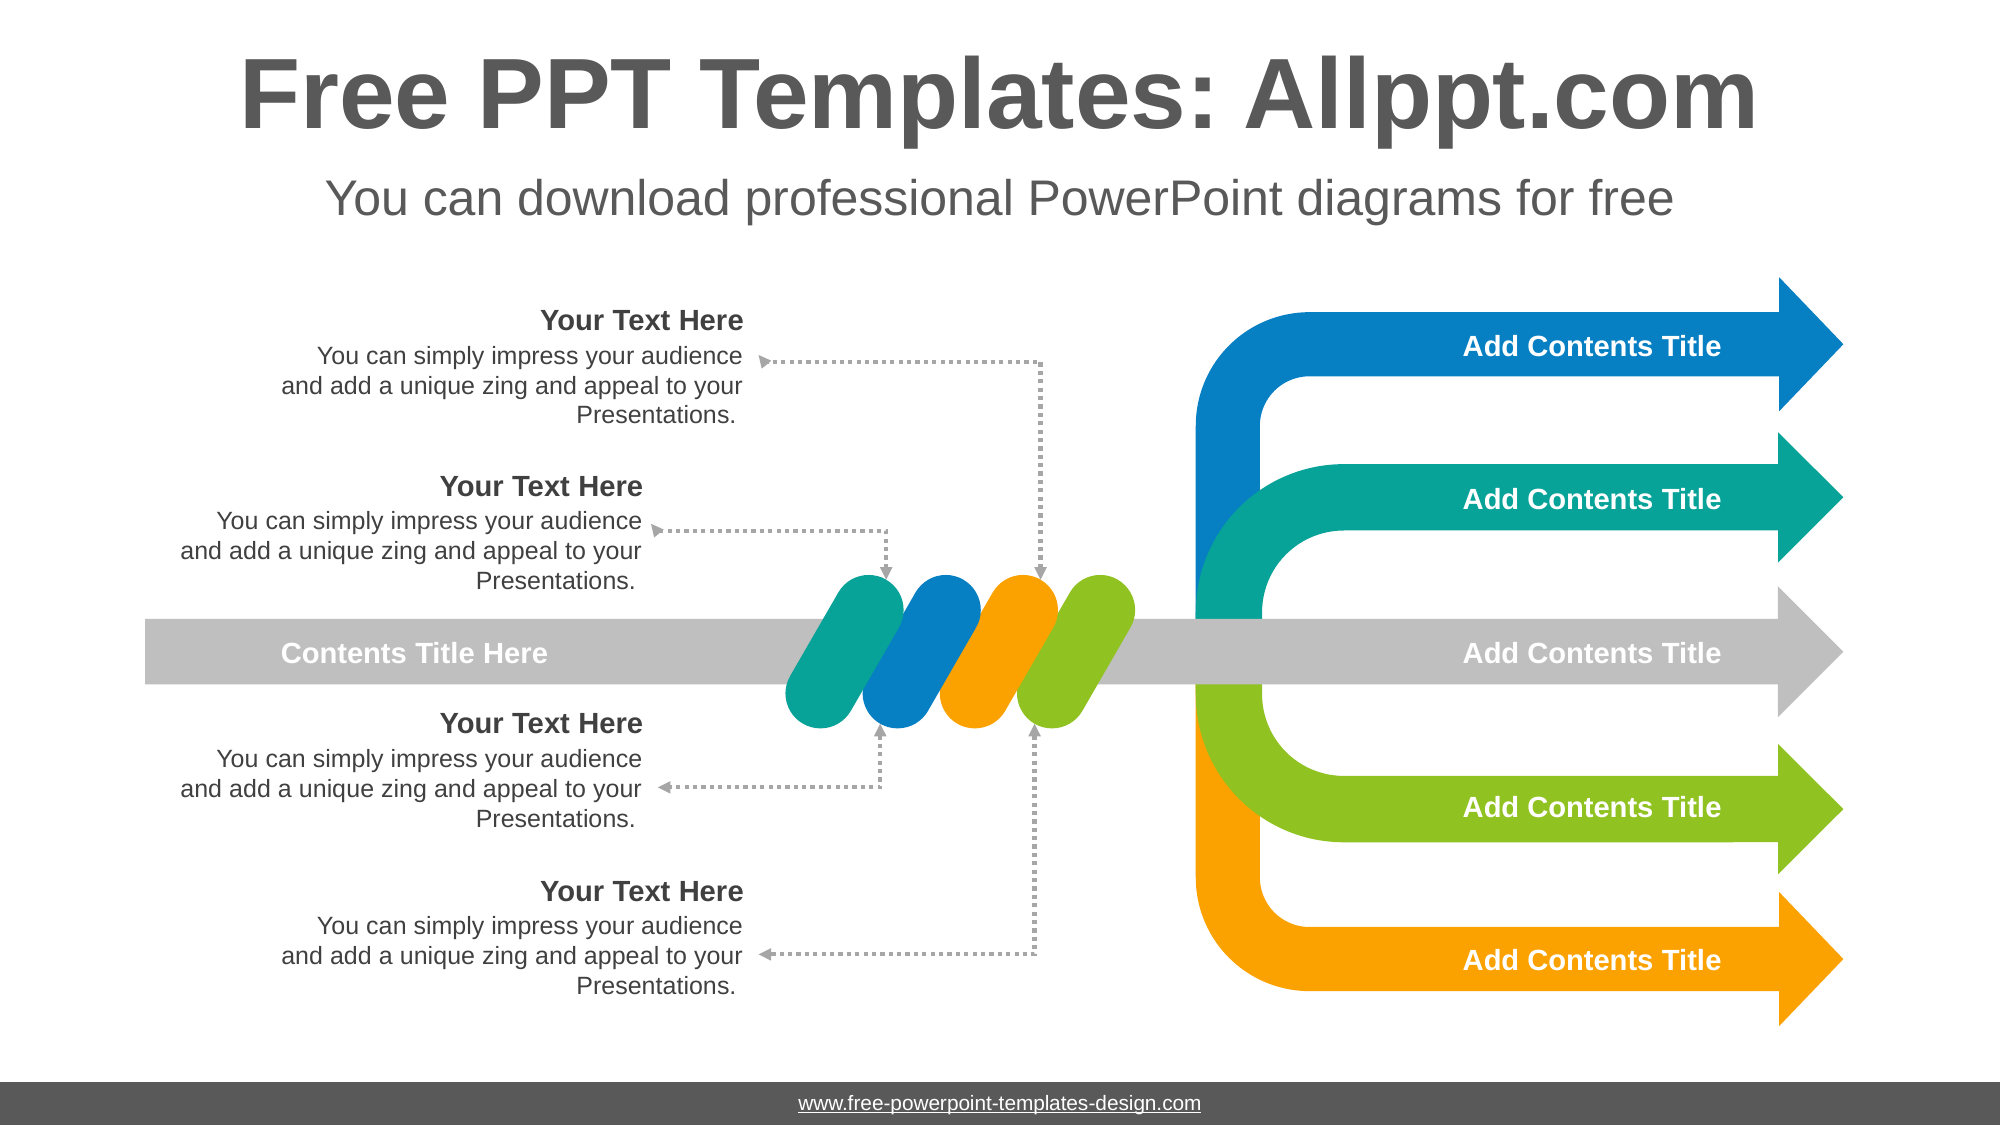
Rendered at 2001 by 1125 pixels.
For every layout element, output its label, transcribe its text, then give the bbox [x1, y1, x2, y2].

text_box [740, 434, 797, 644]
title Free PPT Templates: Allppt.com [0, 32, 2000, 161]
text_box [1194, 274, 1845, 603]
text_box [797, 617, 809, 653]
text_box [156, 697, 658, 842]
text_box [144, 617, 740, 686]
text_box Add Contents Title [1410, 319, 1774, 370]
text_box Add Contents Title [1410, 780, 1774, 831]
text_box [1194, 686, 1845, 877]
text_box Add Contents Title [1410, 626, 1774, 677]
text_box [809, 568, 1112, 735]
text_box [1194, 704, 1845, 1029]
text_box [787, 326, 1012, 609]
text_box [257, 864, 759, 1009]
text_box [156, 459, 658, 604]
text_box Add Contents Title [1410, 934, 1774, 984]
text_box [736, 644, 802, 867]
text_box www.free-powerpoint-templates-design.com [0, 1082, 2000, 1123]
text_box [780, 701, 1013, 978]
text_box Contents Title Here [186, 626, 643, 677]
list You can download professional PowerPoint diagrams for free [0, 164, 2000, 234]
text_box [1194, 429, 1845, 617]
text_box [1112, 583, 1845, 720]
text_box Add Contents Title [1410, 473, 1774, 523]
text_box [257, 294, 759, 438]
